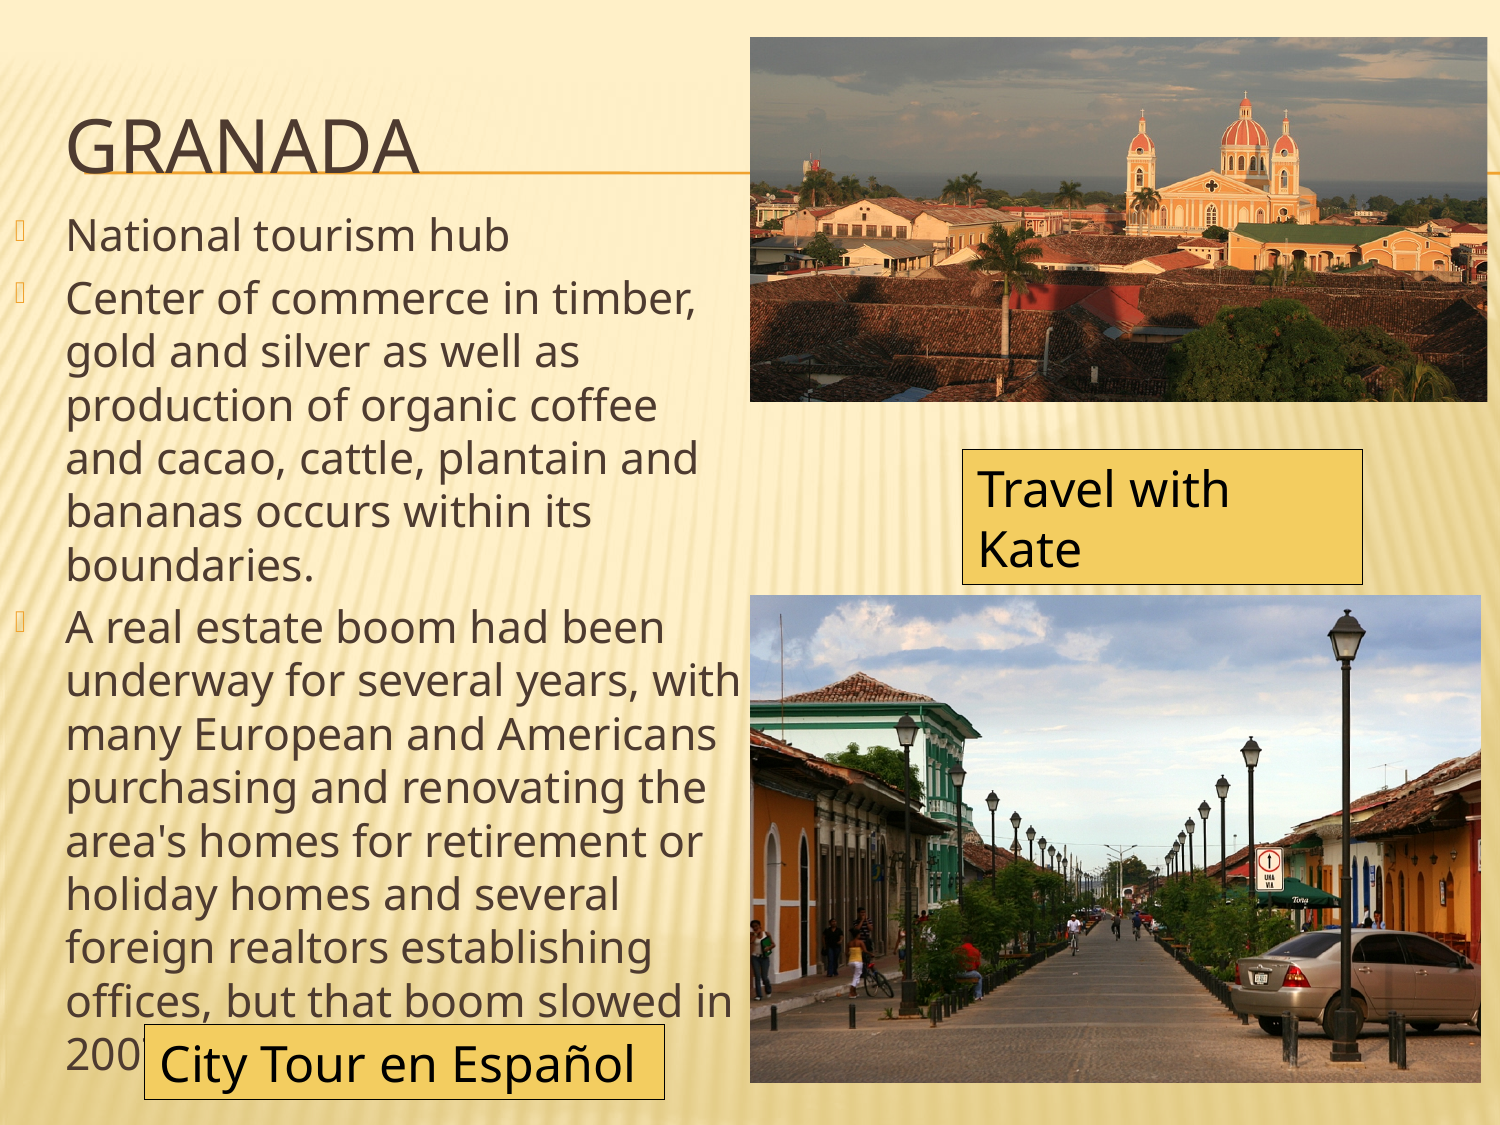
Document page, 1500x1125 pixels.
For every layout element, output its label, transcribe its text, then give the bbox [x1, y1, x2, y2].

picture [749, 37, 1488, 402]
title Granada [50, 75, 739, 200]
list National tourism hub Center of commerce in timber, gold and silver as well as production of organic coffee and cacao, cattle, plantain and bananas occurs within its boundaries. A real estate boom had been underway for several years, with many European and Americans purchasing and renovating the area's homes for retirement or holiday homes and several foreign realtors establishing offices, but that boom slowed in 2007. [0, 200, 763, 1088]
picture [749, 595, 1482, 1083]
text_box Travel with Kate [962, 449, 1363, 585]
text_box City Tour en Español [144, 1024, 665, 1100]
